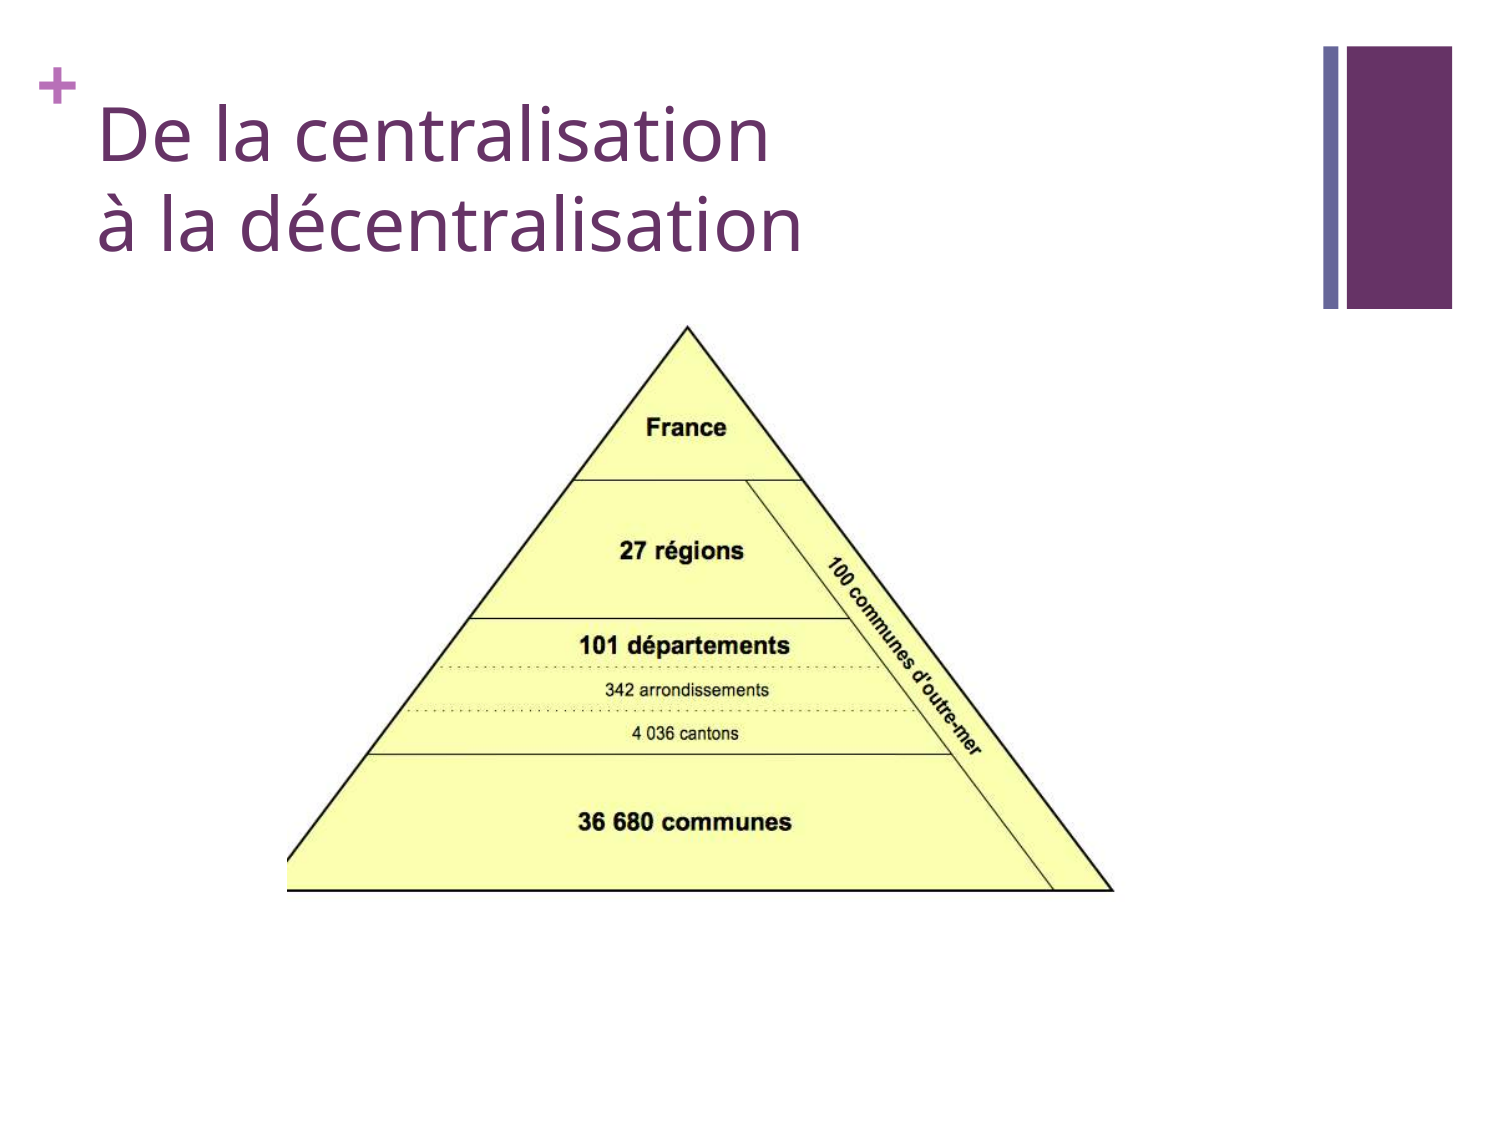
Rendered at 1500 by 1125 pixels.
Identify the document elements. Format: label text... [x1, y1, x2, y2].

title De la centralisation à la décentralisation [81, 79, 1322, 263]
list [81, 324, 1384, 1040]
